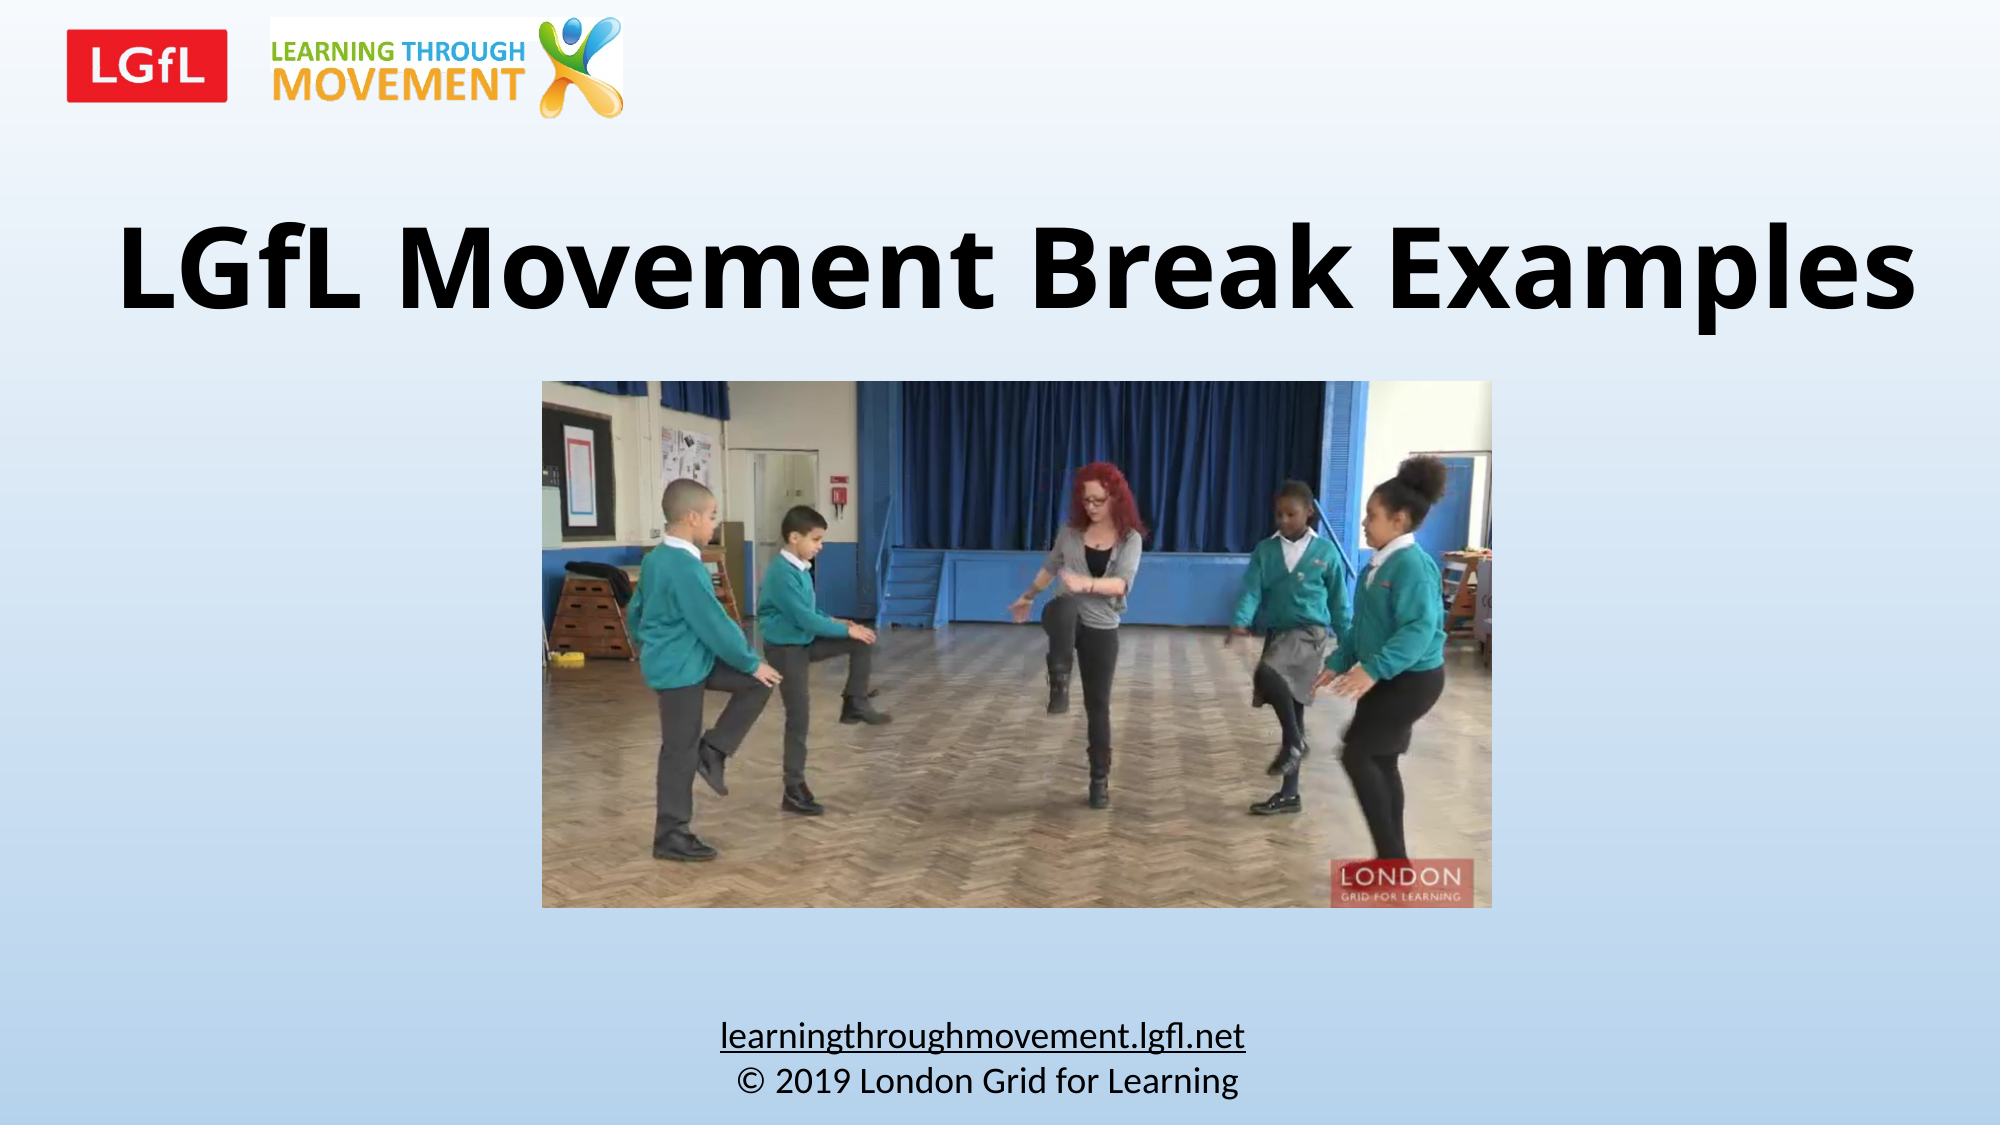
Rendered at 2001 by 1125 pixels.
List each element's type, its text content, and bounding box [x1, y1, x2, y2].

picture [63, 26, 68, 105]
picture [542, 381, 1492, 909]
title LGfL Movement Break Examples [68, 0, 1966, 341]
